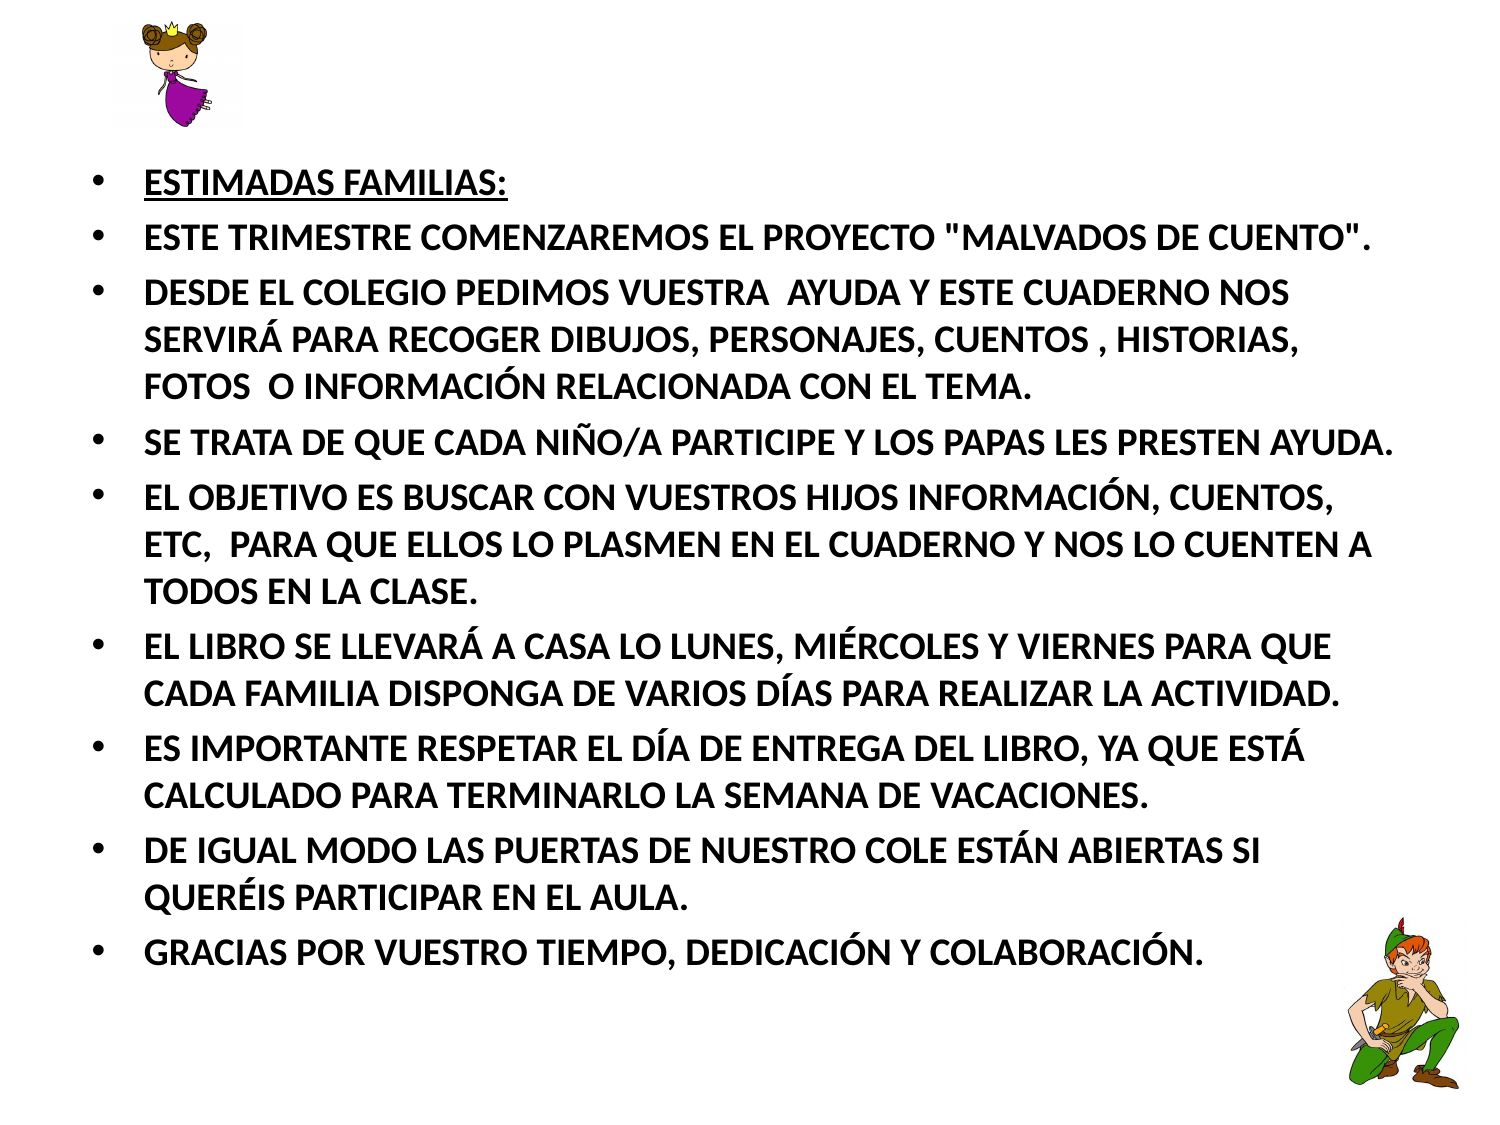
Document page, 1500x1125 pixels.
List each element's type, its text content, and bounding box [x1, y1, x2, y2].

picture [1340, 916, 1468, 1090]
picture [111, 18, 243, 130]
list ESTIMADAS FAMILIAS: ESTE TRIMESTRE COMENZAREMOS EL PROYECTO "MALVADOS DE CUENTO". DESDE EL COLEGIO PEDIMOS VUESTRA AYUDA Y ESTE CUADERNO NOS SERVIRÁ PARA RECOGER DIBUJOS, PERSONAJES, CUENTOS , HISTORIAS, FOTOS O INFORMACIÓN RELACIONADA CON EL TEMA. SE TRATA DE QUE CADA NIÑO/A PARTICIPE Y LOS PAPAS LES PRESTEN AYUDA. EL OBJETIVO ES BUSCAR CON VUESTROS HIJOS INFORMACIÓN, CUENTOS, ETC, PARA QUE ELLOS LO PLASMEN EN EL CUADERNO Y NOS LO CUENTEN A TODOS EN LA CLASE. EL LIBRO SE LLEVARÁ A CASA LO LUNES, MIÉRCOLES Y VIERNES PARA QUE CADA FAMILIA DISPONGA DE VARIOS DÍAS PARA REALIZAR LA ACTIVIDAD. ES IMPORTANTE RESPETAR EL DÍA DE ENTREGA DEL LIBRO, YA QUE ESTÁ CALCULADO PARA TERMINARLO LA SEMANA DE VACACIONES. DE IGUAL MODO LAS PUERTAS DE NUESTRO COLE ESTÁN ABIERTAS SI QUERÉIS PARTICIPAR EN EL AULA. GRACIAS POR VUESTRO TIEMPO, DEDICACIÓN Y COLABORACIÓN. [76, 149, 1425, 1005]
